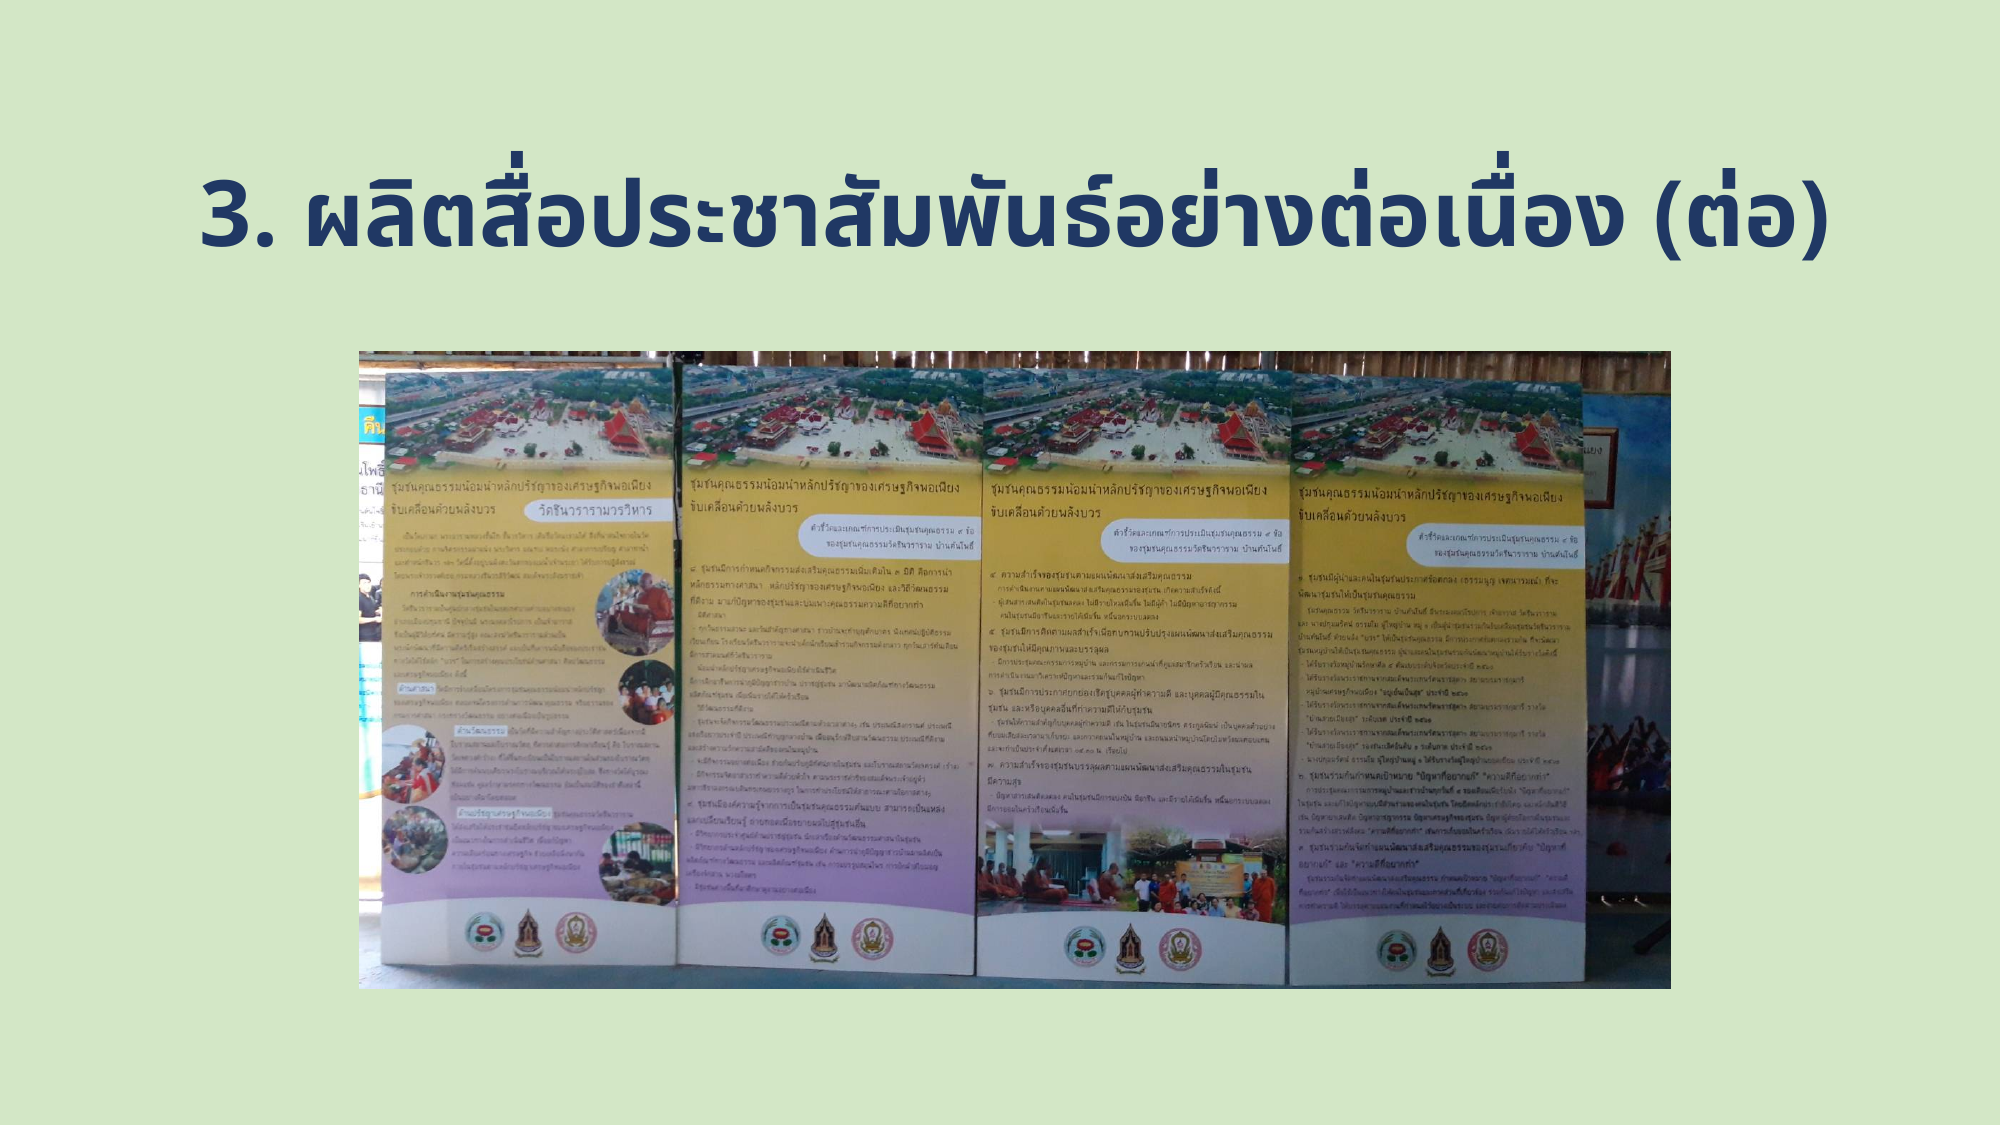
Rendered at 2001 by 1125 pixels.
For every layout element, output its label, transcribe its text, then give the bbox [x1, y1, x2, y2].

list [359, 351, 1671, 989]
title 3. ผลิตสื่อประชาสัมพันธ์อย่างต่อเนื่อง (ต่อ) [152, 107, 1878, 326]
